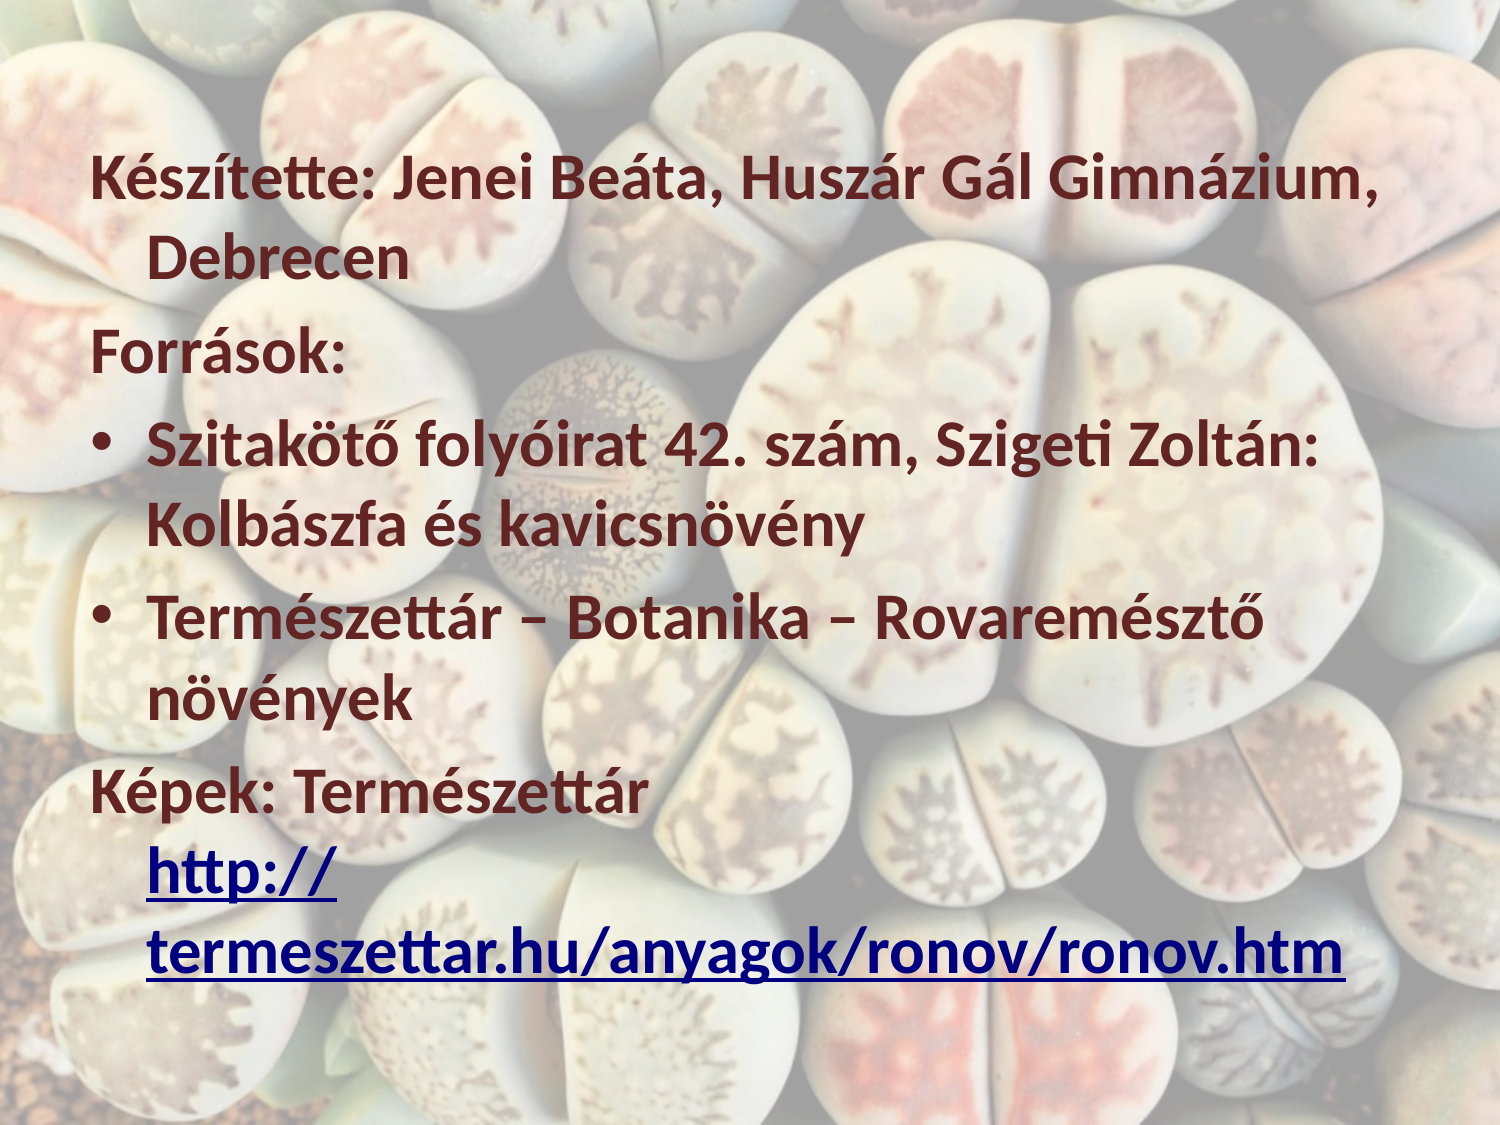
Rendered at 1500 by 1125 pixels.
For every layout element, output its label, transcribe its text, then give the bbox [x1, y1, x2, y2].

list Készítette: Jenei Beáta, Huszár Gál Gimnázium, Debrecen Források: Szitakötő folyóirat 42. szám, Szigeti Zoltán: Kolbászfa és kavicsnövény Természettár – Botanika – Rovaremésztő növények Képek: Természettár http://termeszettar.hu/anyagok/ronov/ronov.htm [75, 125, 1425, 1005]
